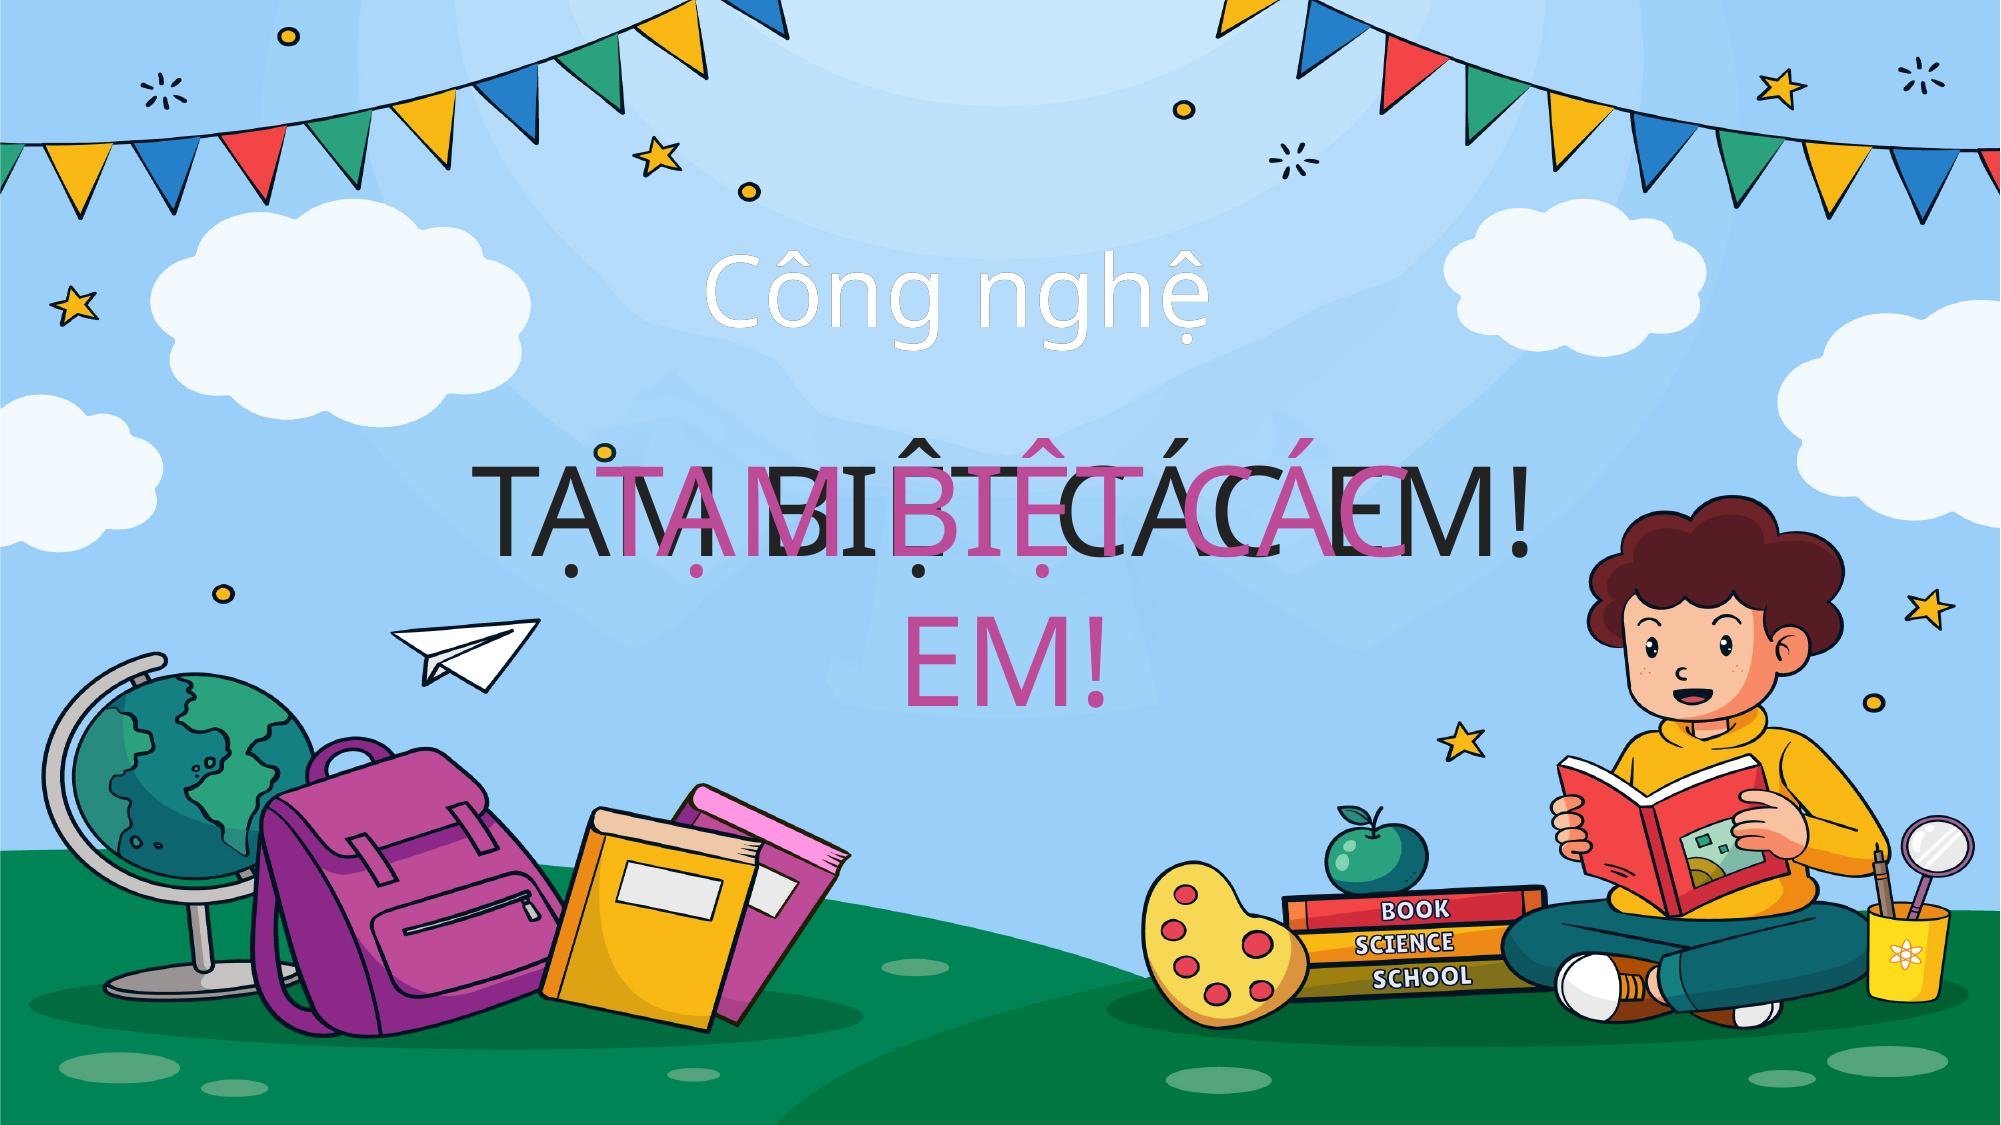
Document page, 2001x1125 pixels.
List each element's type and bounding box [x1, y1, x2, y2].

text_box [444, 424, 1565, 591]
text_box [702, 219, 1213, 357]
picture [0, 0, 2000, 1125]
